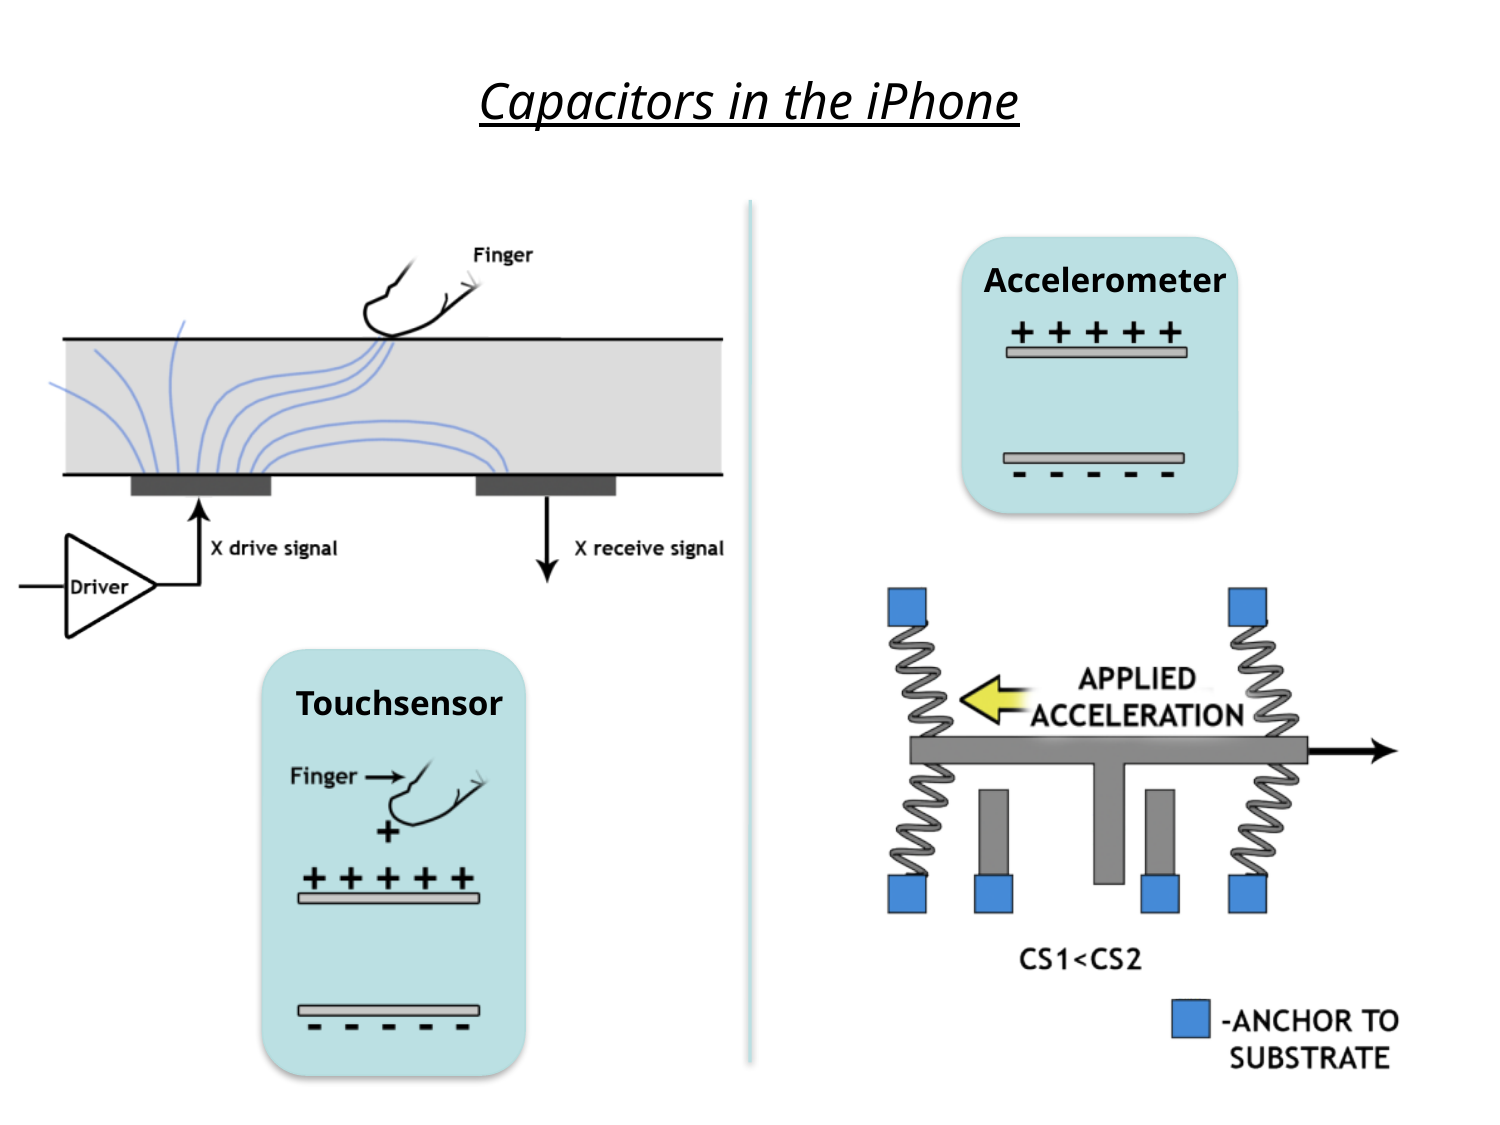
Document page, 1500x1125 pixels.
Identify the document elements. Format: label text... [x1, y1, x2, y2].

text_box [249, 649, 526, 1076]
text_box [962, 237, 1238, 516]
picture [837, 549, 1451, 1111]
text_box Capacitors in the iPhone [463, 62, 1035, 138]
picture [0, 112, 805, 763]
